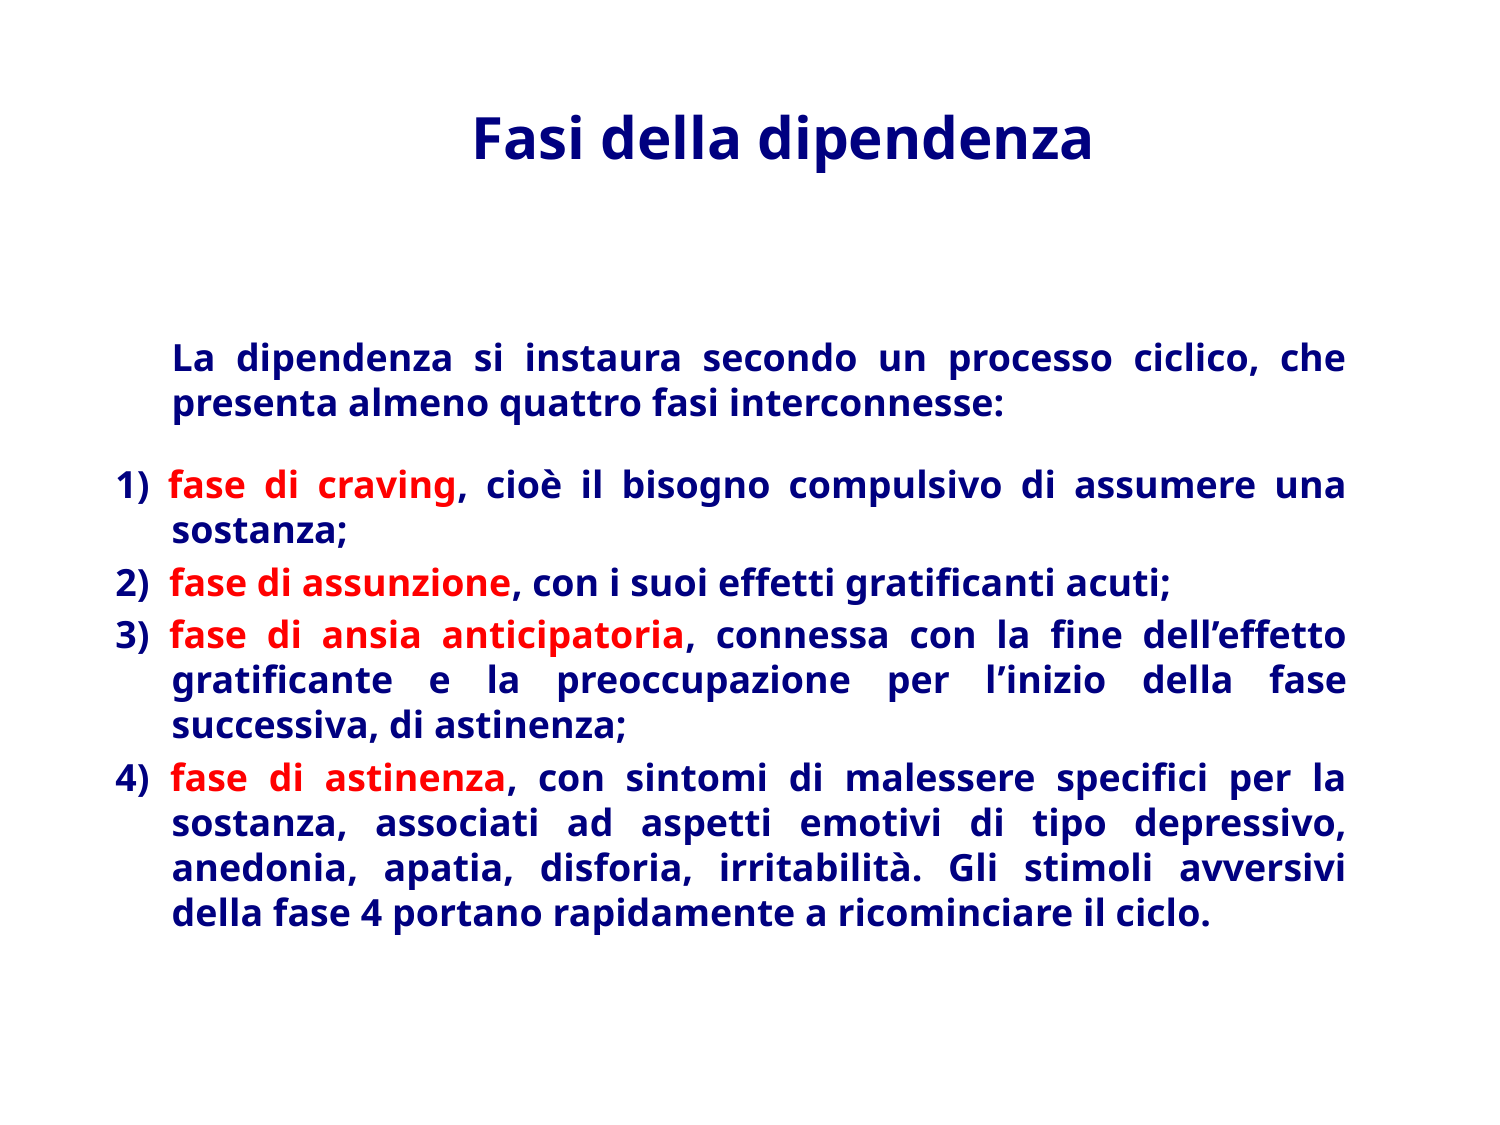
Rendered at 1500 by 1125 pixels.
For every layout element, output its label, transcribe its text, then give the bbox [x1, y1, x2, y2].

title Fasi della dipendenza [395, 42, 1171, 231]
list La dipendenza si instaura secondo un processo ciclico, che presenta almeno quattro fasi interconnesse: 1) fase di craving, cioè il bisogno compulsivo di assumere una sostanza; 2) fase di assunzione, con i suoi effetti gratificanti acuti; 3) fase di ansia anticipatoria, connessa con la fine dell’effetto gratificante e la preoccupazione per l’inizio della fase successiva, di astinenza; 4) fase di astinenza, con sintomi di malessere specifici per la sostanza, associati ad aspetti emotivi di tipo depressivo, anedonia, apatia, disforia, irritabilità. Gli stimoli avversivi della fase 4 portano rapidamente a ricominciare il ciclo. [100, 326, 1364, 1059]
